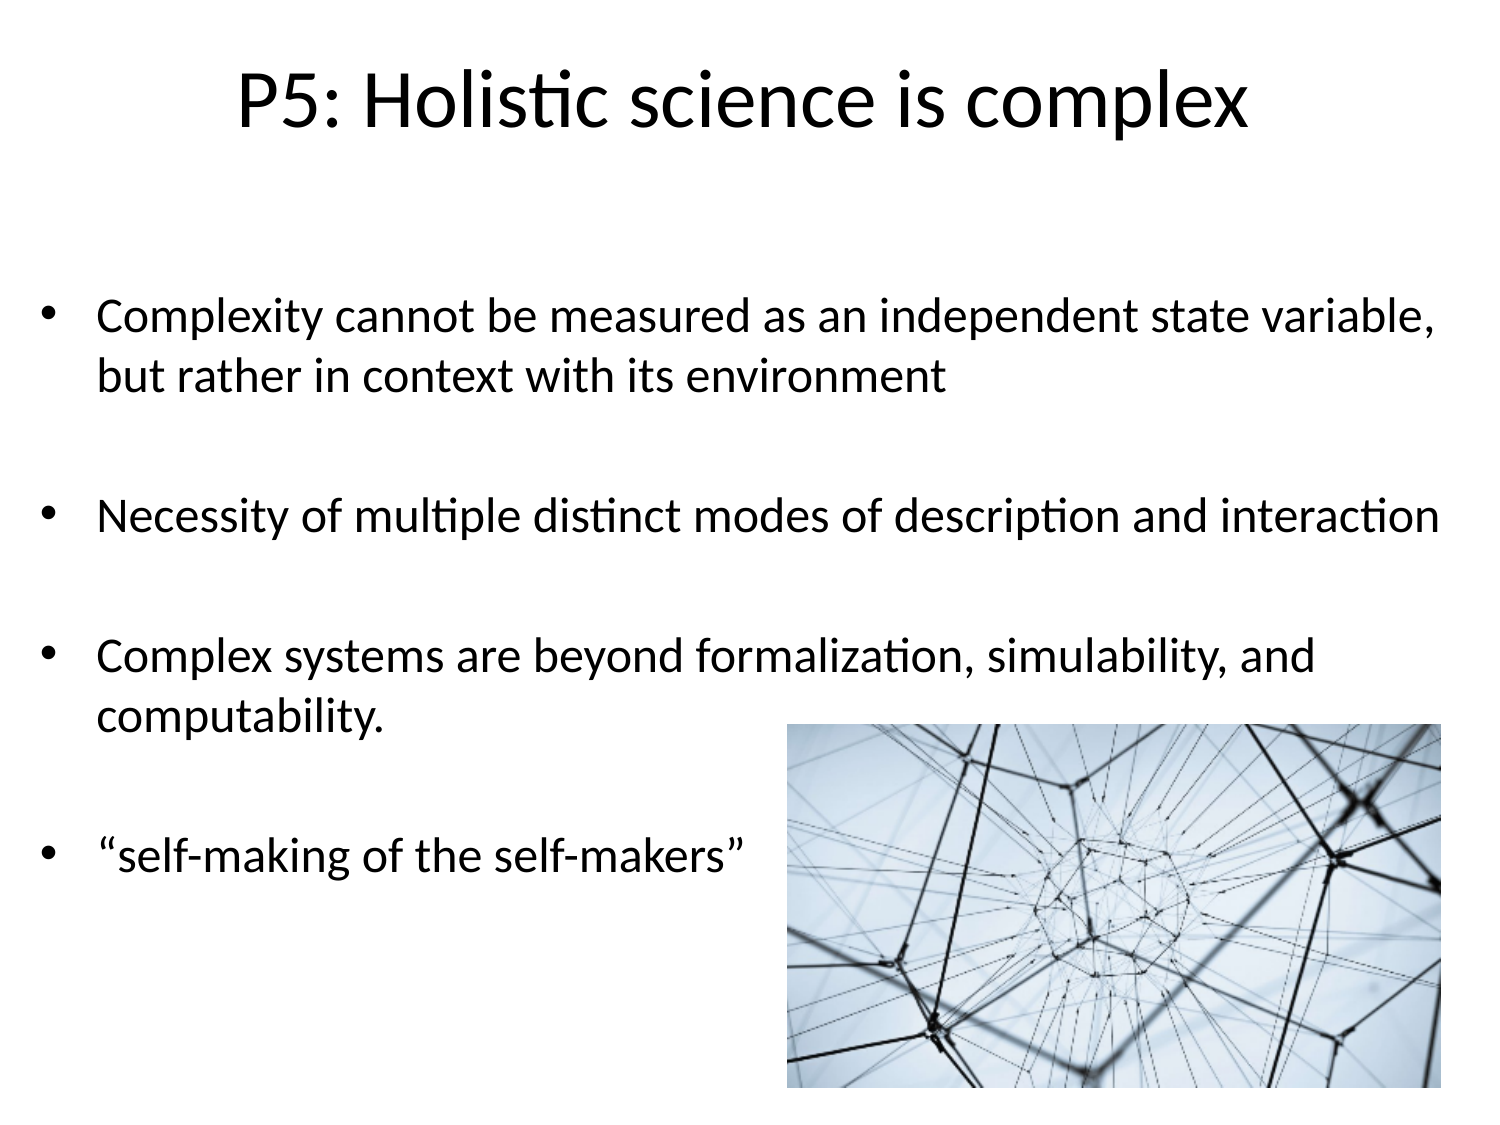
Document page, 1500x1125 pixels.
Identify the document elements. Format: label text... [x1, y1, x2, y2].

list Complexity cannot be measured as an independent state variable, but rather in context with its environment Necessity of multiple distinct modes of description and interaction Complex systems are beyond formalization, simulability, and computability. “self-making of the self-makers” [24, 275, 1475, 1088]
picture [787, 724, 1441, 1088]
title P5: Holistic science is complex [24, 0, 1463, 188]
